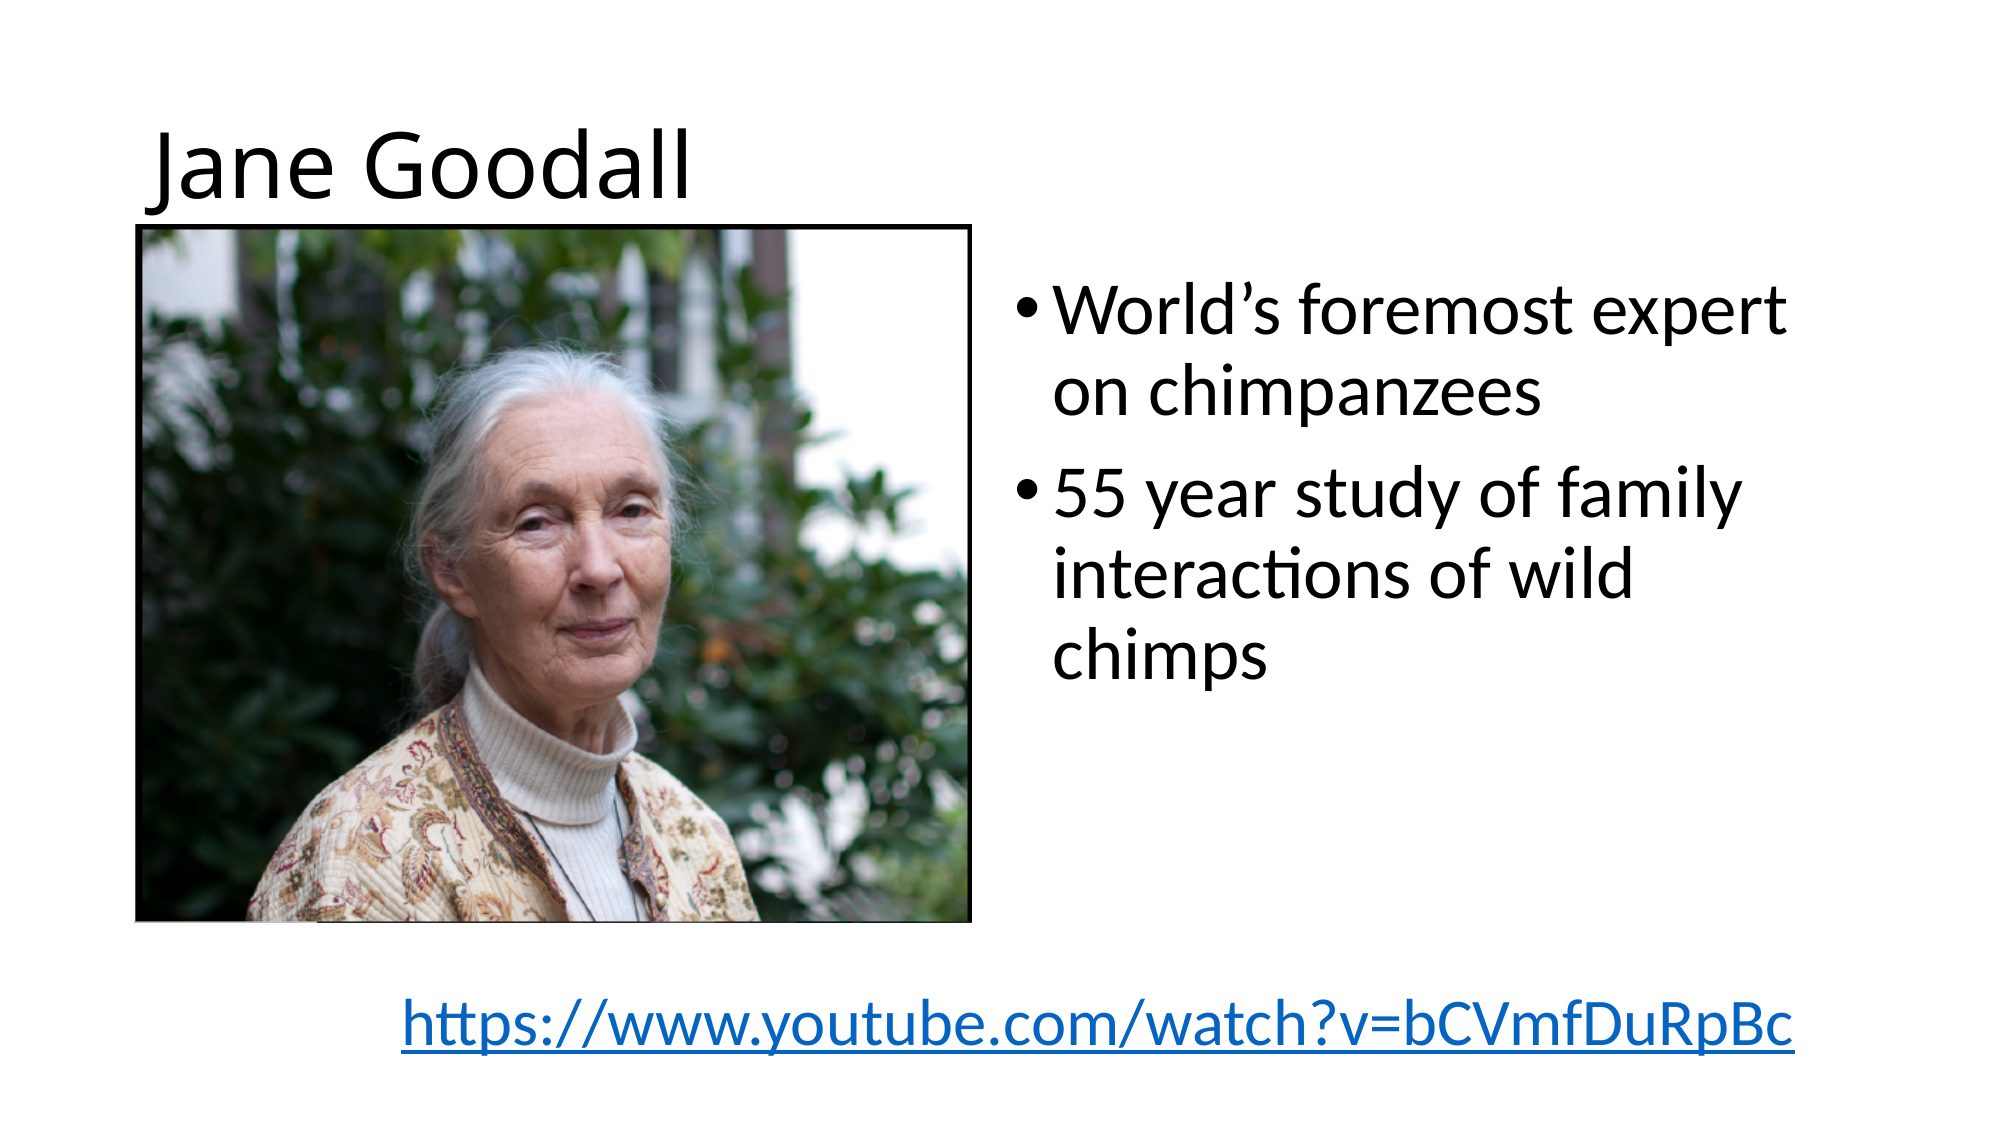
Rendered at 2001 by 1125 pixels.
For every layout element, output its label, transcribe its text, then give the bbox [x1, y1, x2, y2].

text_box https://www.youtube.com/watch?v=bCVmfDuRpBc [386, 971, 1909, 1067]
list World’s foremost expert on chimpanzees 55 year study of family interactions of wild chimps [999, 262, 1834, 971]
title Jane Goodall [137, 59, 1863, 278]
picture [134, 224, 972, 923]
